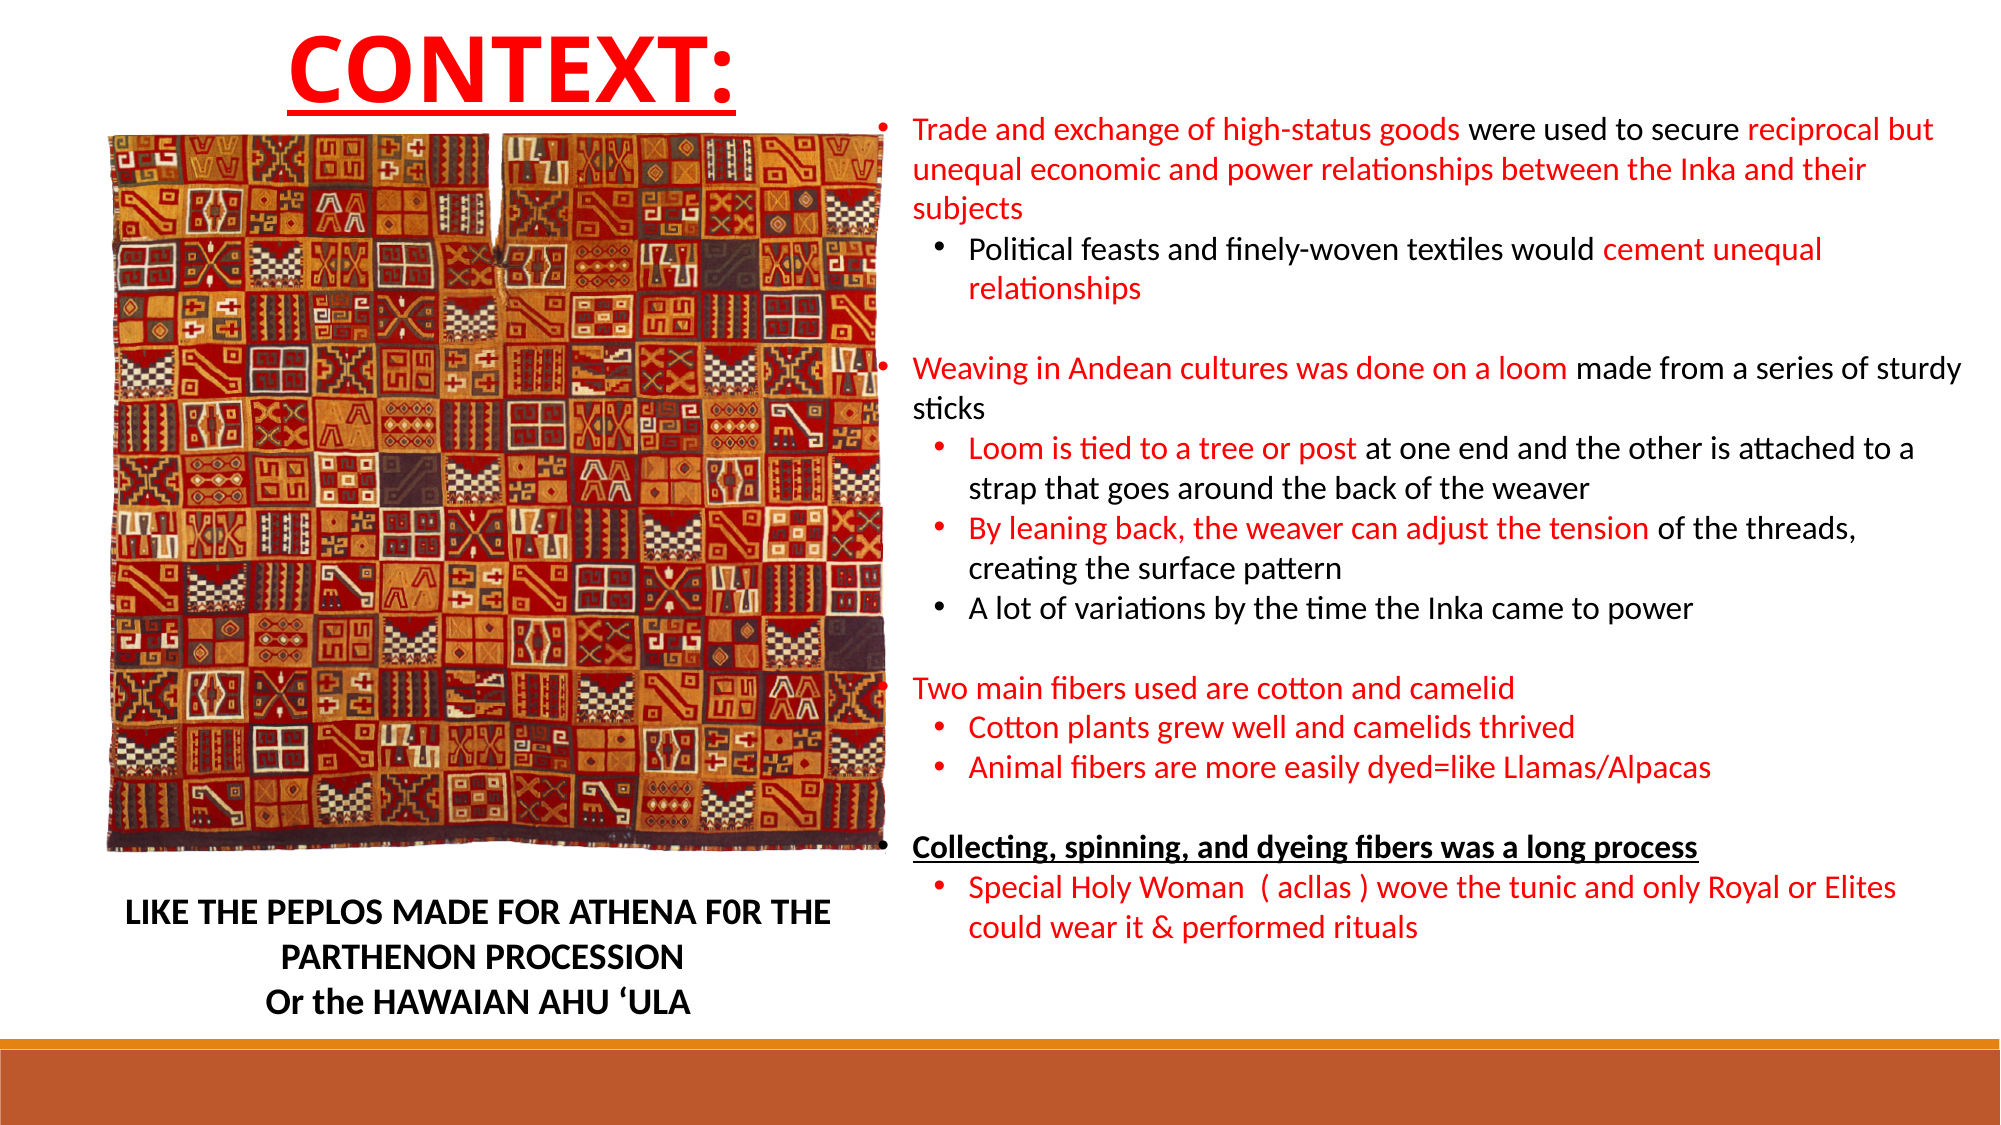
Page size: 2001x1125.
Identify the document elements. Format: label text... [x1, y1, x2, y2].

text_box LIKE THE PEPLOS MADE FOR ATHENA F0R THE PARTHENON PROCESSION Or the HAWAIAN AHU ‘ULA [46, 879, 919, 1029]
text_box Trade and exchange of high-status goods were used to secure reciprocal but unequal economic and power relationships between the Inka and their subjects Political feasts and finely-woven textiles would cement unequal relationships Weaving in Andean cultures was done on a loom made from a series of sturdy sticks Loom is tied to a tree or post at one end and the other is attached to a strap that goes around the back of the weaver By leaning back, the weaver can adjust the tension of the threads, creating the surface pattern A lot of variations by the time the Inka came to power Two main fibers used are cotton and camelid Cotton plants grew well and camelids thrived Animal fibers are more easily dyed=like Llamas/Alpacas Collecting, spinning, and dyeing fibers was a long process Special Holy Woman ( acllas ) wove the tunic and only Royal or Elites could wear it & performed rituals [862, 99, 1983, 953]
text_box CONTEXT: [281, 0, 1605, 126]
picture [102, 129, 887, 859]
